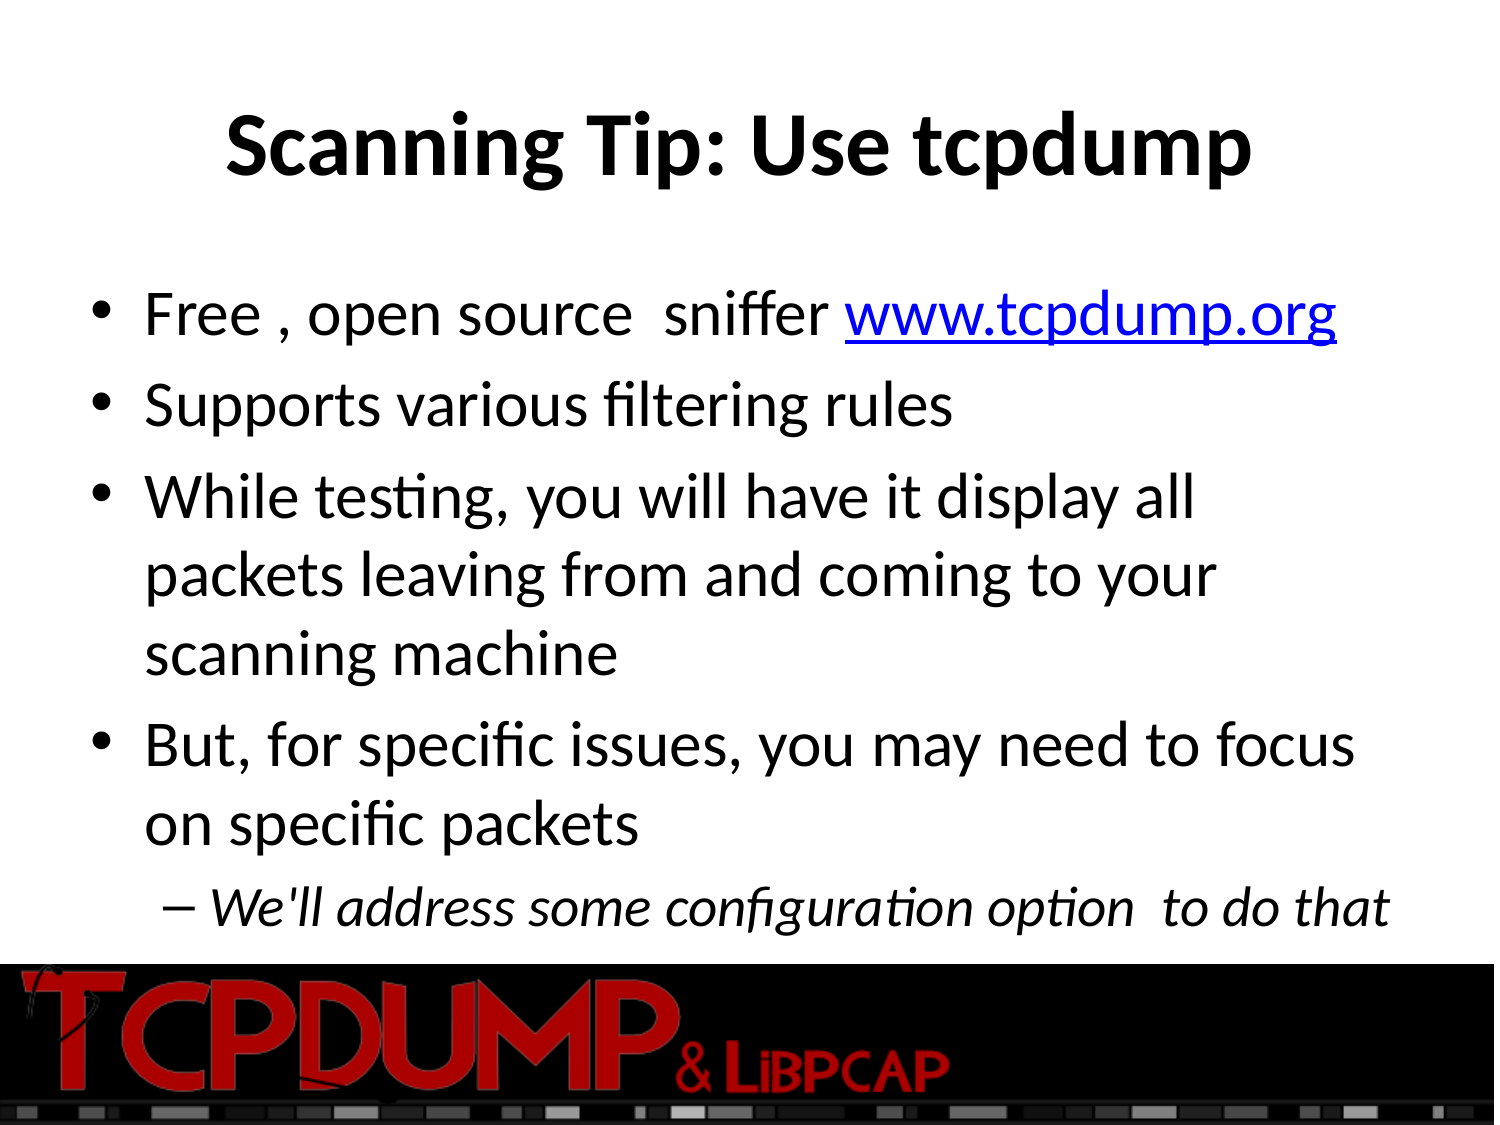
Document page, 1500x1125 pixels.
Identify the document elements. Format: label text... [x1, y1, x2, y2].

picture [0, 963, 1494, 1125]
list Free , open source sniffer www.tcpdump.org Supports various filtering rules While testing, you will have it display all packets leaving from and coming to your scanning machine But, for specific issues, you may need to focus on specific packets We'll address some configuration option to do that [75, 262, 1425, 962]
title Scanning Tip: Use tcpdump [75, 45, 1425, 233]
